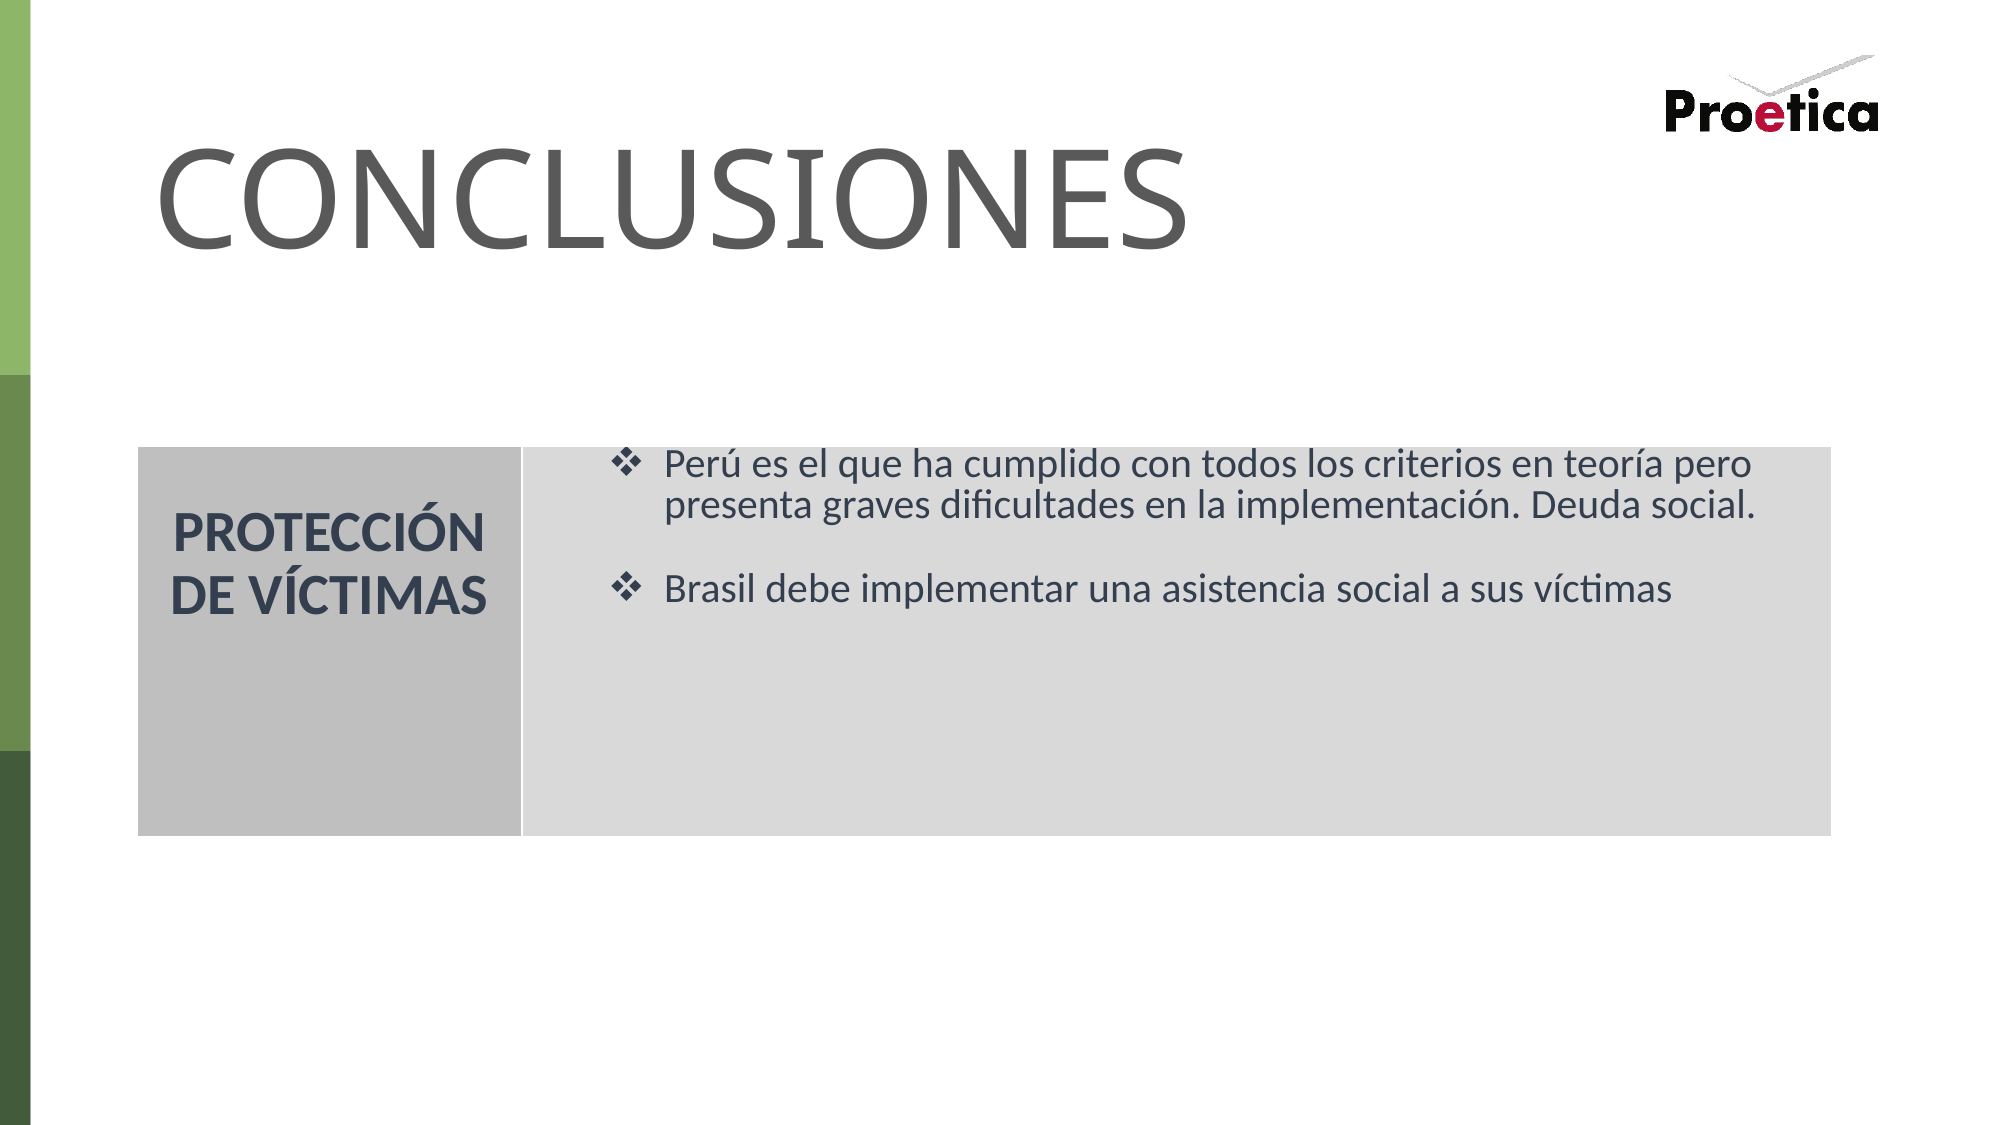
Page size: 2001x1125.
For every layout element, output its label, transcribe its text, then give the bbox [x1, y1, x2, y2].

table_header PROTECCIÓN DE VÍCTIMAS [138, 447, 521, 836]
table_header Perú es el que ha cumplido con todos los criterios en teoría pero presenta graves dificultades en la implementación. Deuda social. Brasil debe implementar una asistencia social a sus víctimas [523, 447, 1831, 836]
picture [0, 0, 32, 1125]
picture [1666, 55, 1878, 132]
title CONCLUSIONES [137, 169, 1863, 240]
